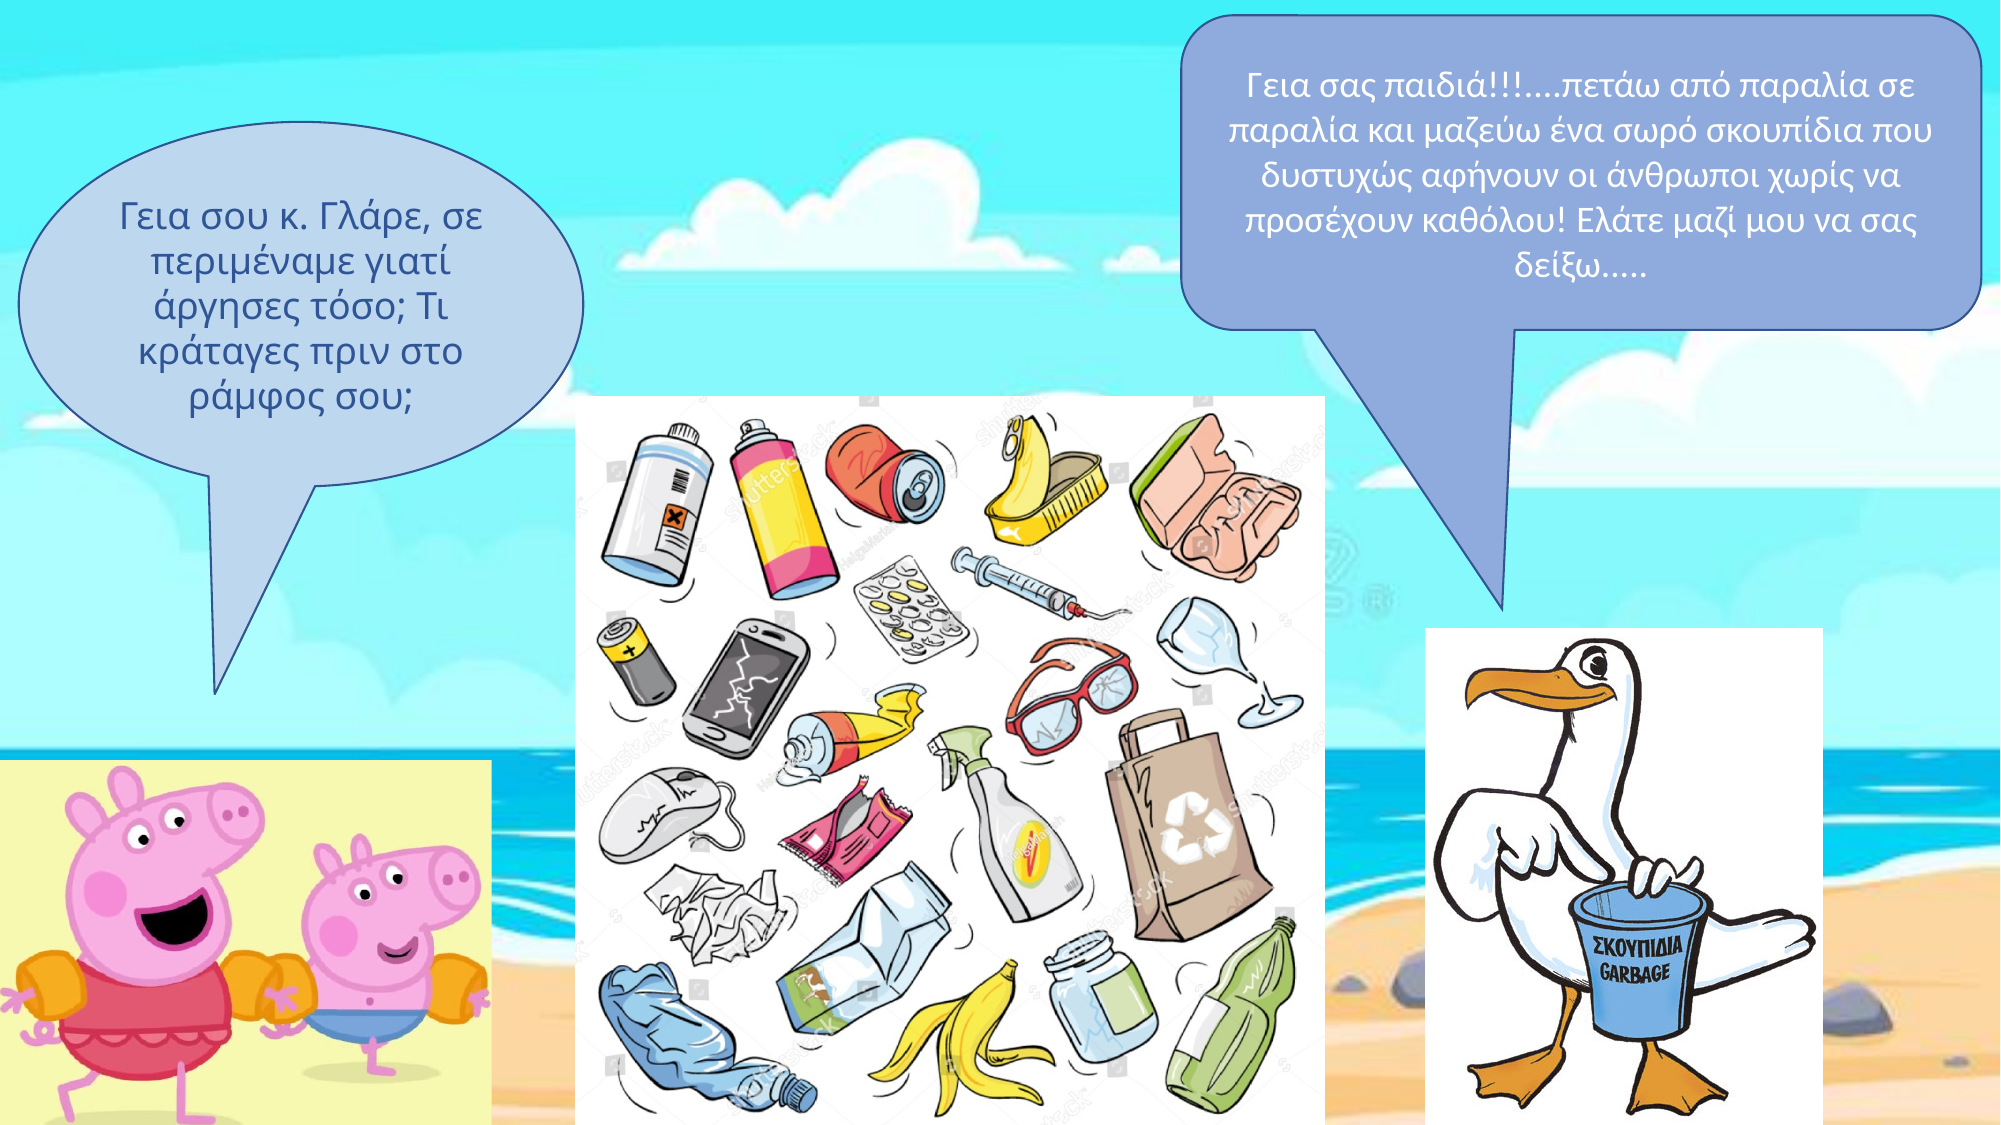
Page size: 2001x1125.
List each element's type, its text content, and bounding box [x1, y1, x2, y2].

picture [0, 0, 2001, 1125]
text_box Γεια σου κ. Γλάρε, σε περιμέναμε γιατί άργησες τόσο; Τι κράταγες πριν στο ράμφος σου; [17, 120, 585, 695]
text_box Γεια σας παιδιά!!!....πετάω από παραλία σε παραλία και μαζεύω ένα σωρό σκουπίδια που δυστυχώς αφήνουν οι άνθρωποι χωρίς να προσέχουν καθόλου! Ελάτε μαζί μου να σας δείξω..... [1180, 14, 1983, 613]
